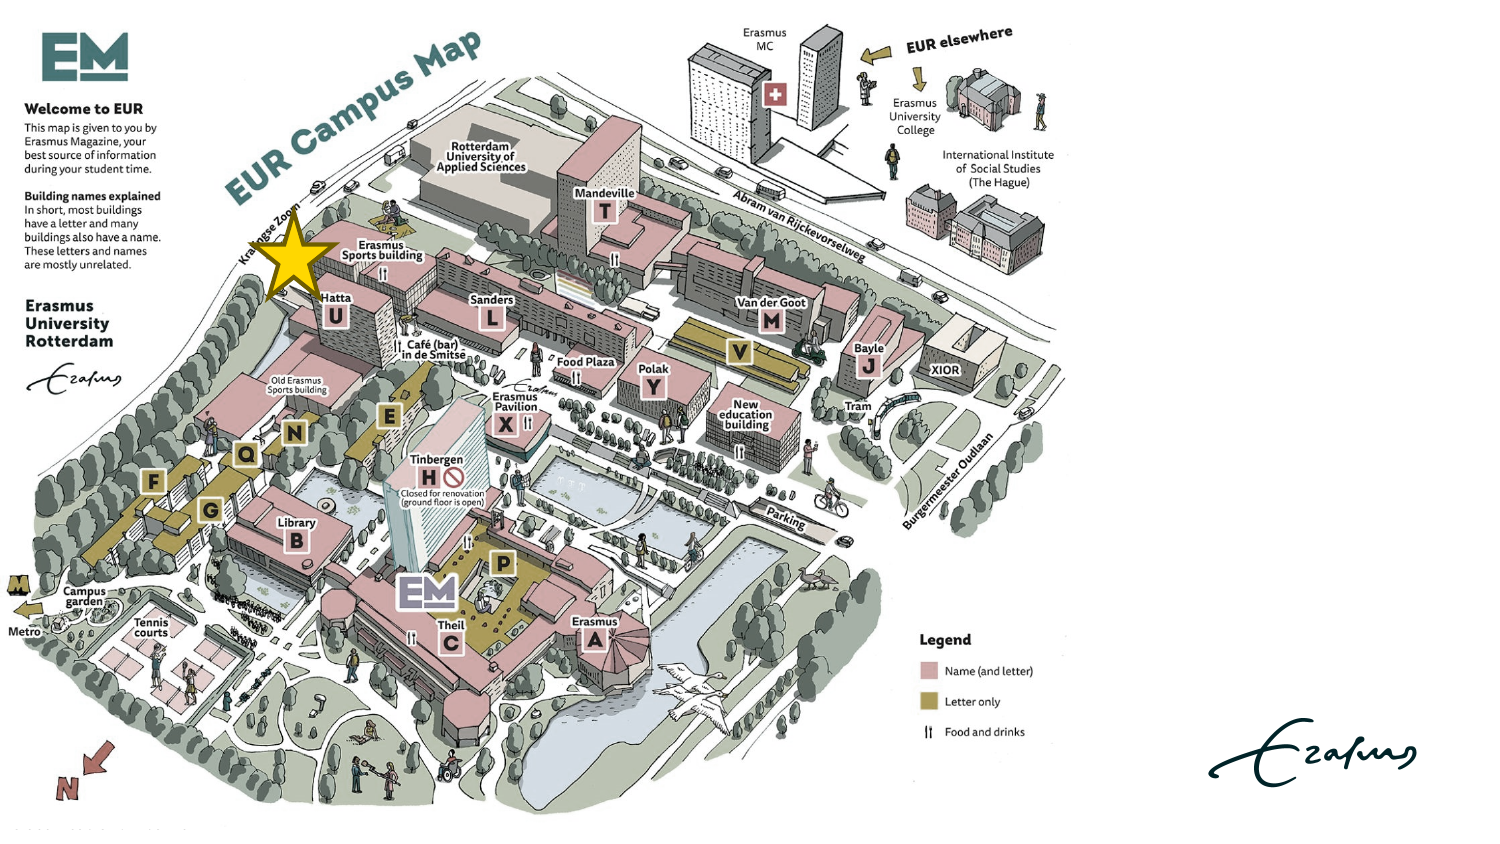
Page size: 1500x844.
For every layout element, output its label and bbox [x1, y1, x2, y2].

picture [0, 18, 1071, 829]
picture [1198, 705, 1434, 800]
